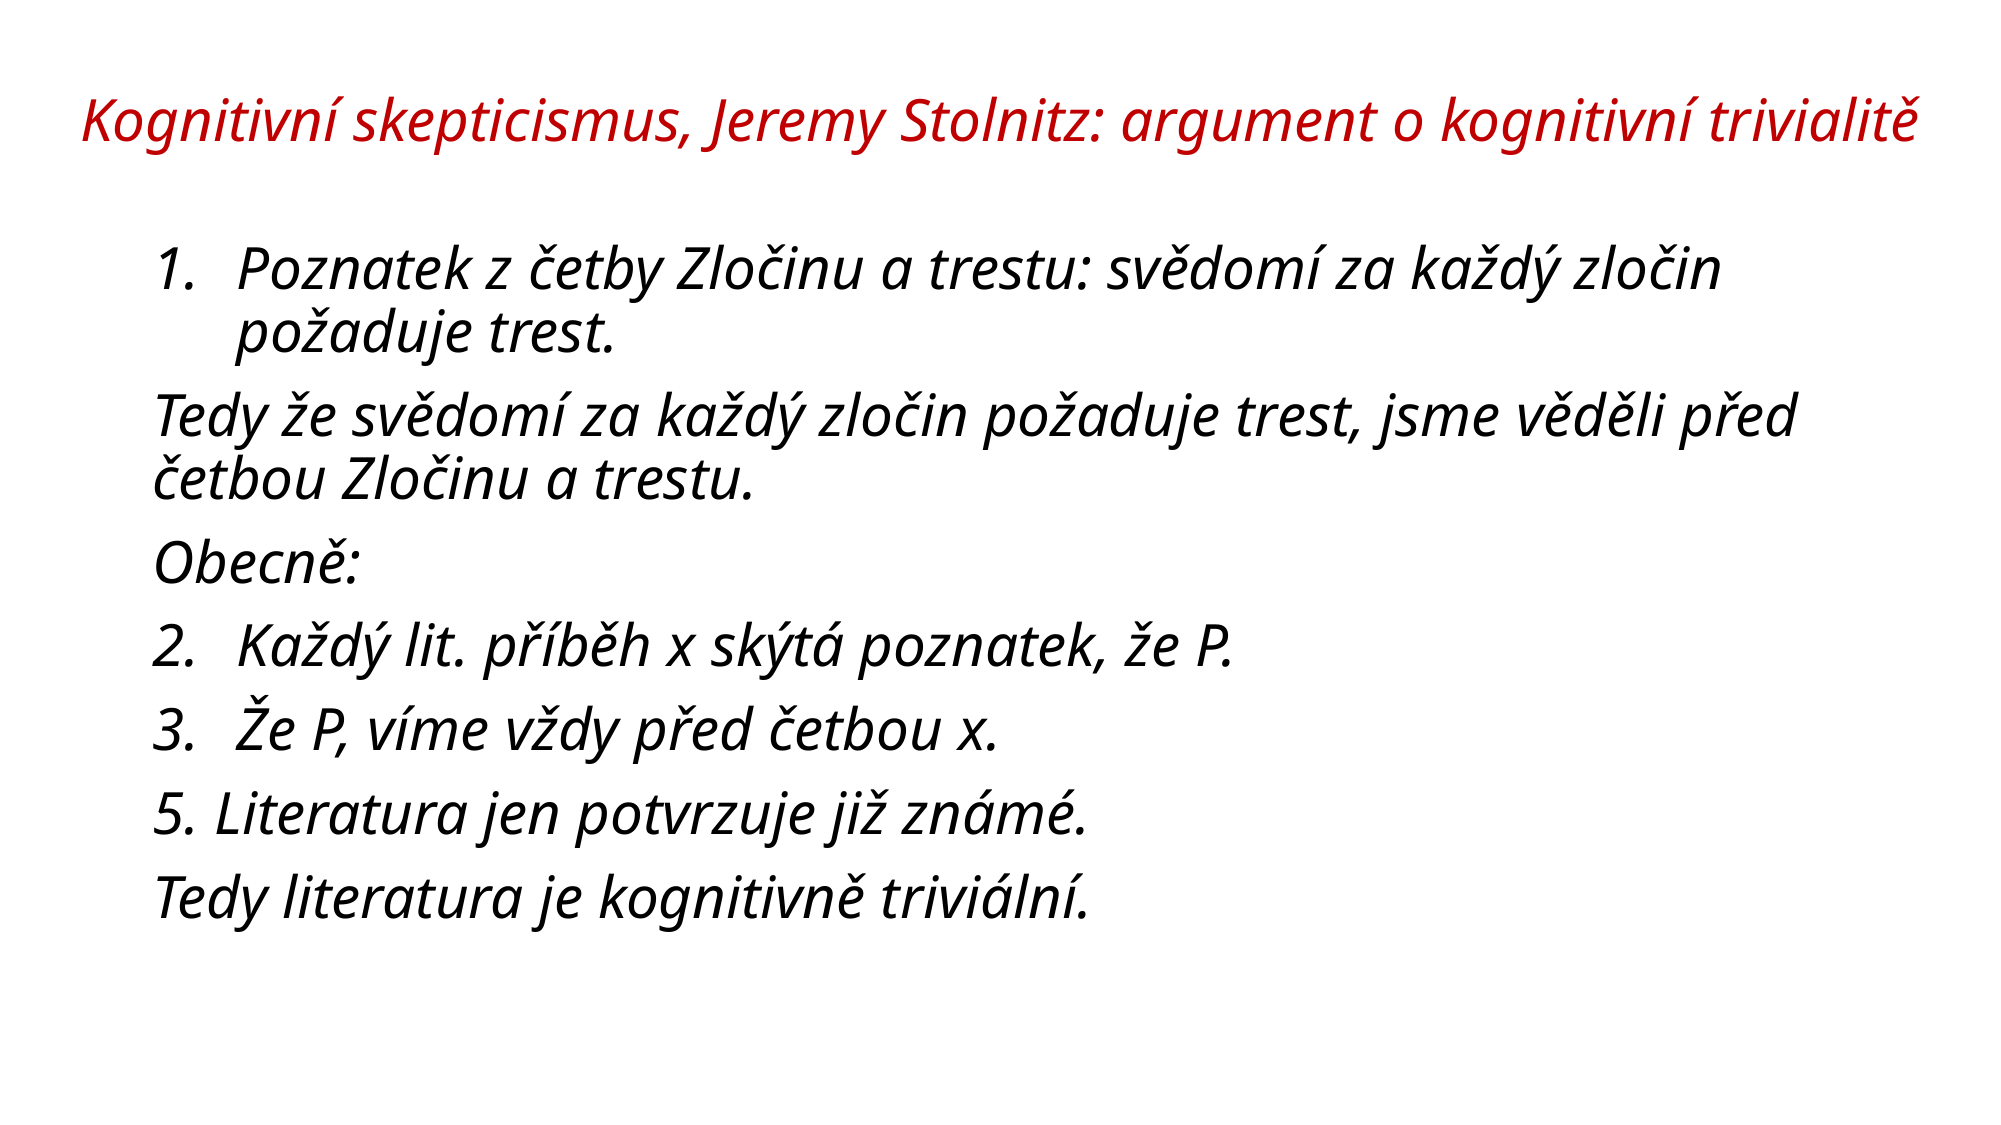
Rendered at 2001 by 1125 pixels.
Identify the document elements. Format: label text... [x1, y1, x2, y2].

list Poznatek z četby Zločinu a trestu: svědomí za každý zločin požaduje trest. Tedy že svědomí za každý zločin požaduje trest, jsme věděli před četbou Zločinu a trestu. Obecně: Každý lit. příběh x skýtá poznatek, že P. Že P, víme vždy před četbou x. 5. Literatura jen potvrzuje již známé. Tedy literatura je kognitivně triviální. [137, 231, 1863, 1014]
title Kognitivní skepticismus, Jeremy Stolnitz: argument o kognitivní trivialitě [39, 14, 1961, 232]
